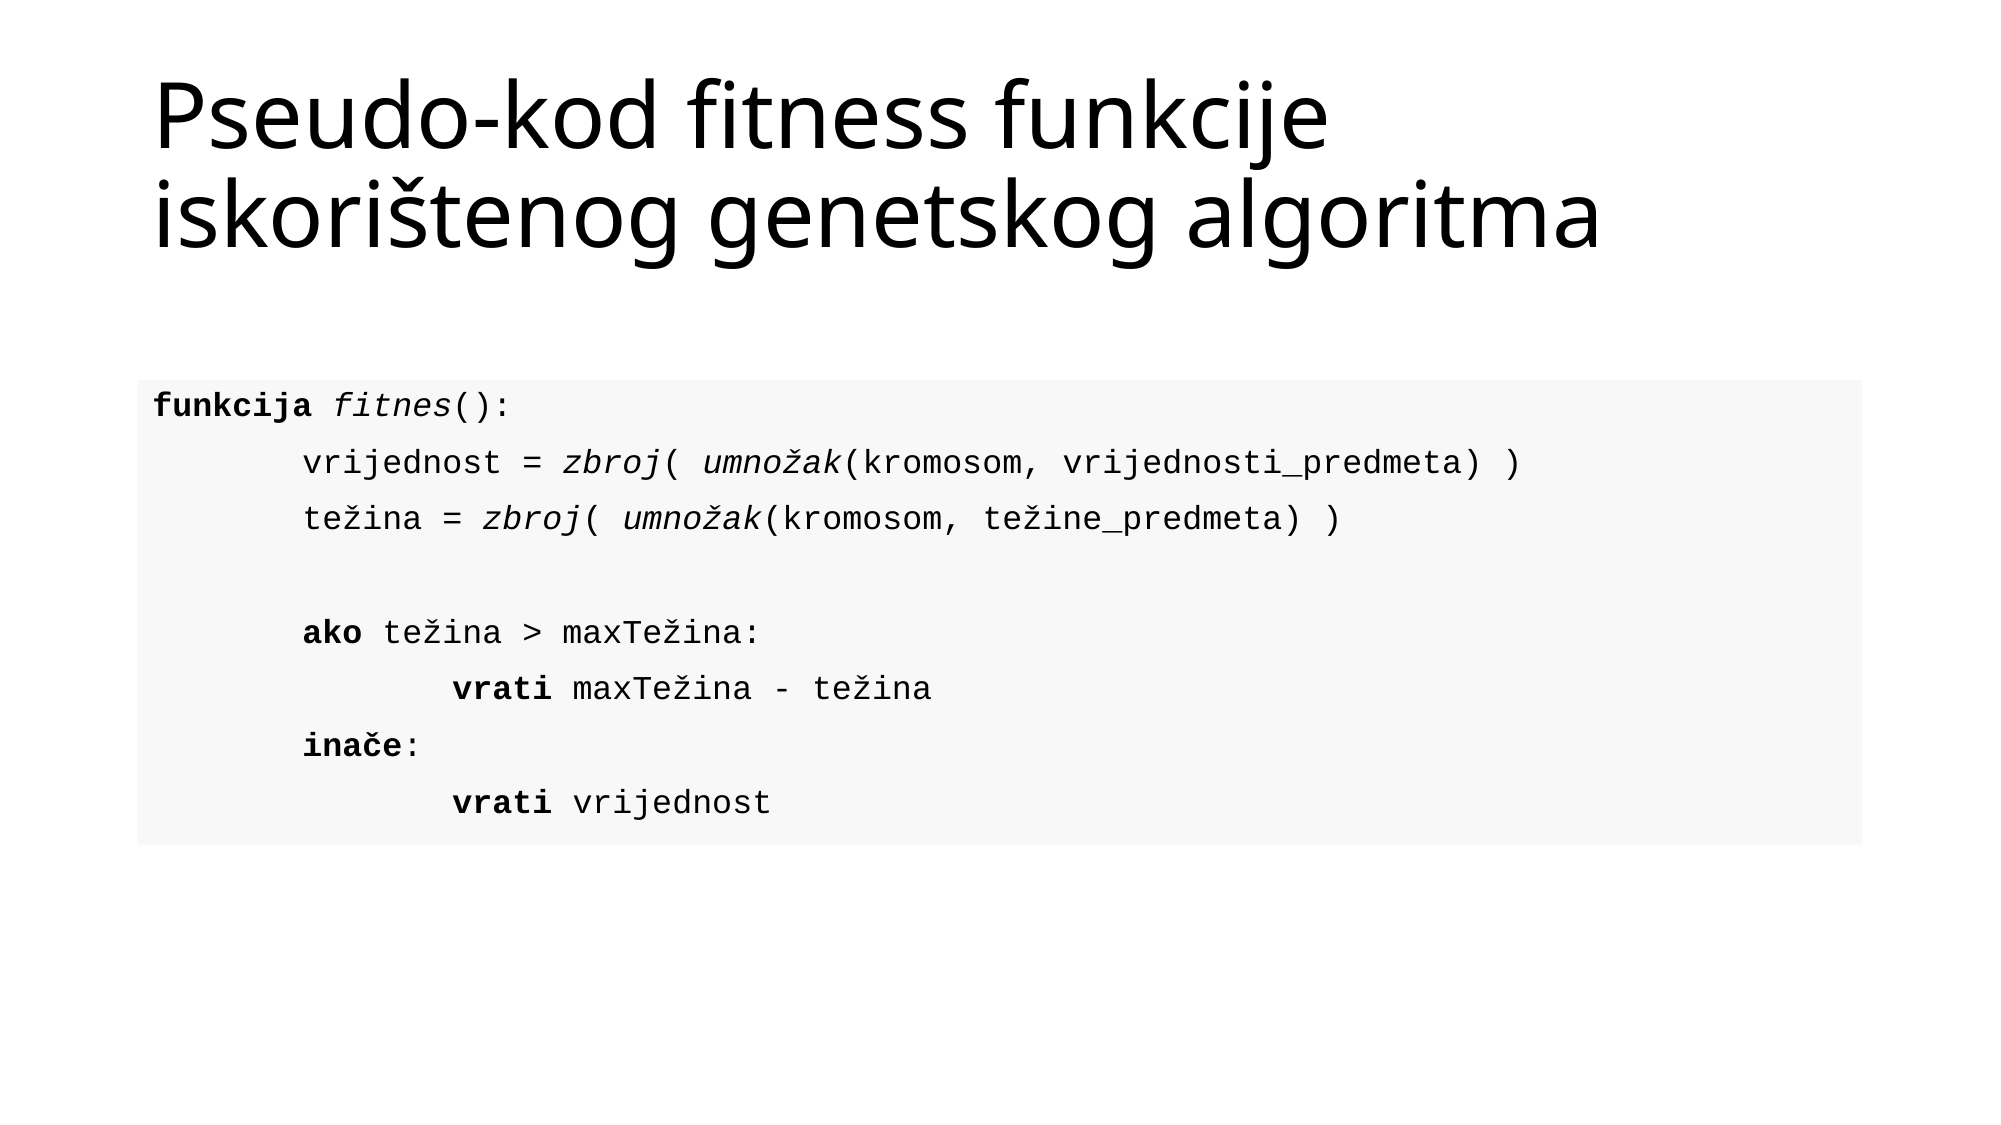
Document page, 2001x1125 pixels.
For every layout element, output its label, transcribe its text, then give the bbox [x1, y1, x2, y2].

title Pseudo-kod fitness funkcije iskorištenog genetskog algoritma [137, 59, 1863, 278]
list funkcija fitnes(): vrijednost = zbroj( umnožak(kromosom, vrijednosti_predmeta) ) težina = zbroj( umnožak(kromosom, težine_predmeta) ) ako težina > maxTežina: vrati maxTežina - težina inače: vrati vrijednost [137, 380, 1863, 845]
